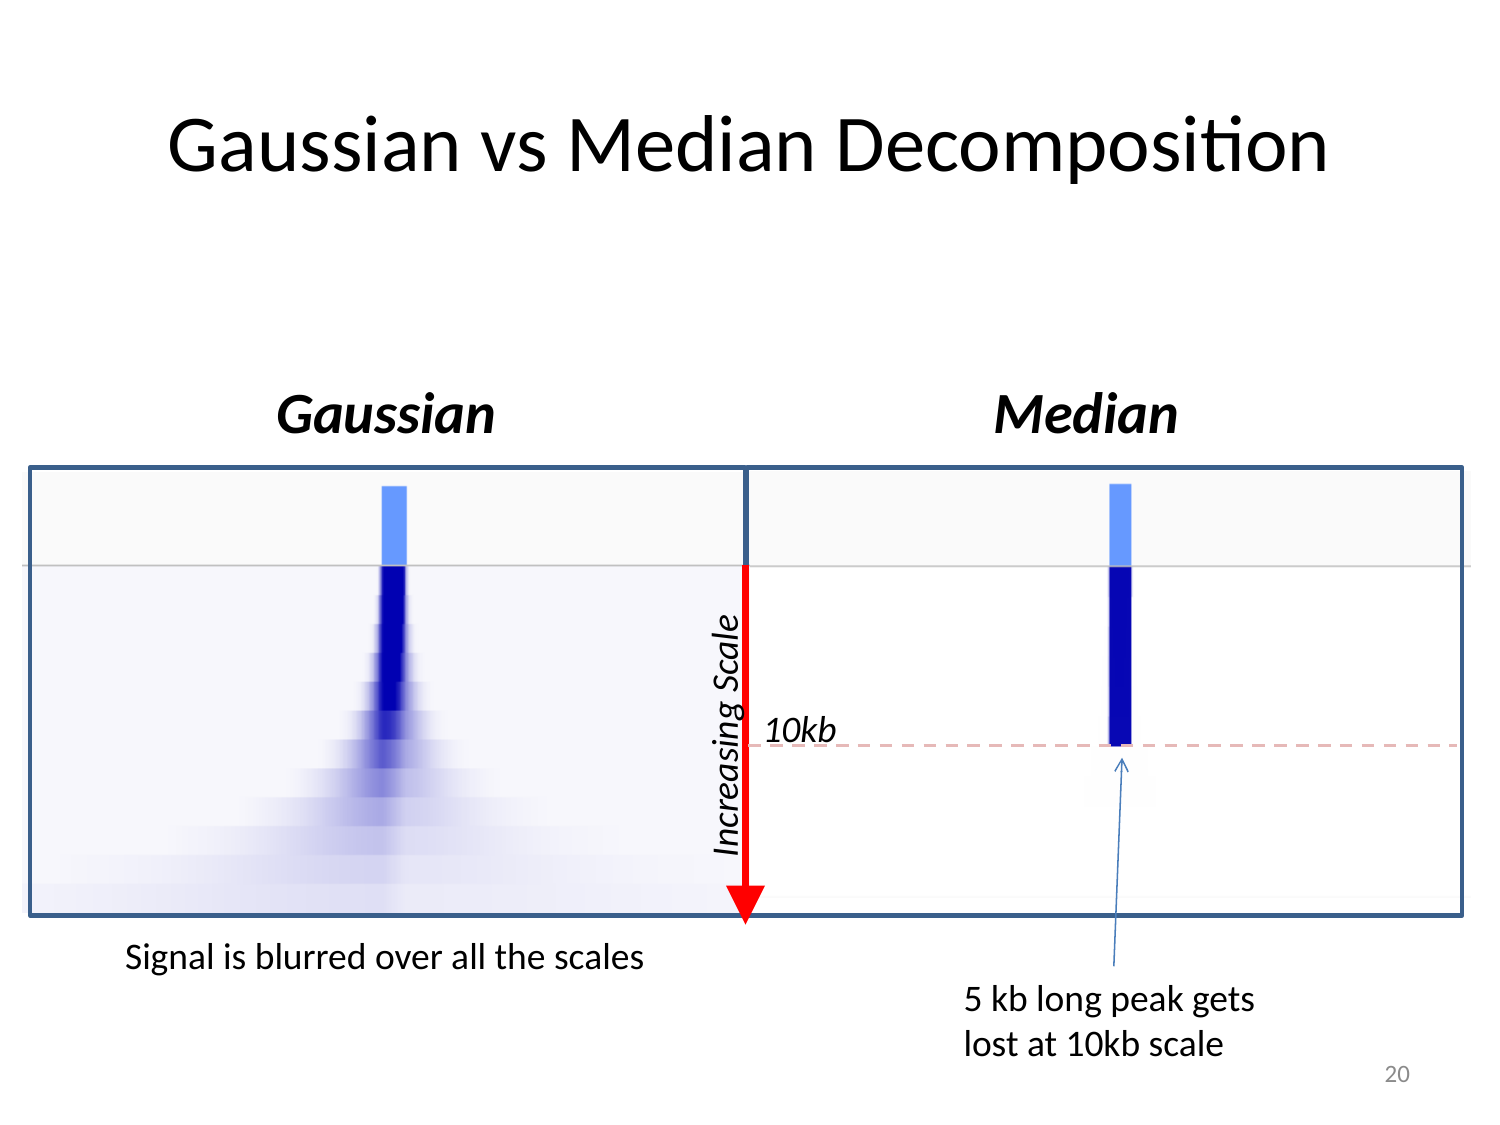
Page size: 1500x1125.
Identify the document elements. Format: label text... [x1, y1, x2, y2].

slide_number 20 [1074, 1042, 1425, 1103]
text_box [745, 465, 1464, 471]
text_box [28, 465, 745, 471]
text_box Gaussian [261, 367, 512, 453]
picture [22, 471, 1471, 913]
title Gaussian vs Median Decomposition [75, 45, 1425, 233]
text_box 5 kb long peak gets lost at 10kb scale [948, 966, 1279, 1071]
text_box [1113, 757, 1123, 967]
text_box Median [978, 367, 1195, 453]
text_box Signal is blurred over all the scales [110, 924, 660, 985]
text_box [752, 907, 1108, 918]
text_box [1127, 907, 1464, 918]
